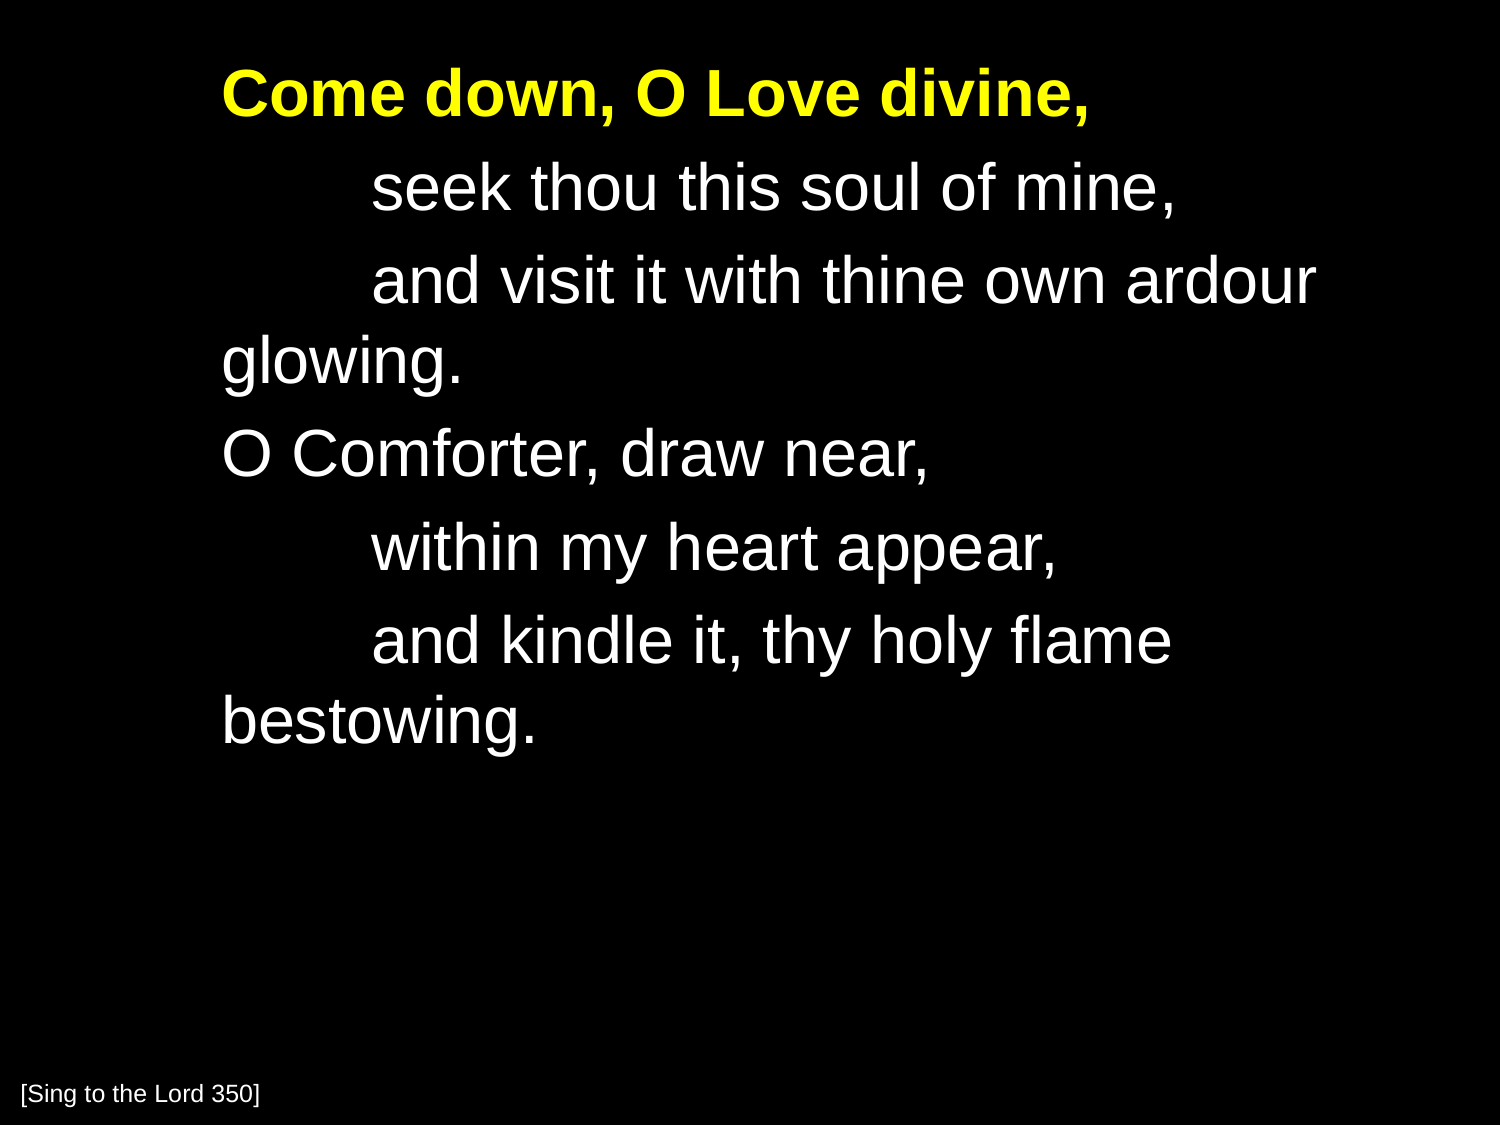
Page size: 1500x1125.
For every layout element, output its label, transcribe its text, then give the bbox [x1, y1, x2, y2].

list Come down, O Love divine, seek thou this soul of mine, and visit it with thine own ardour glowing. O Comforter, draw near, within my heart appear, and kindle it, thy holy flame bestowing. [0, 42, 1500, 1047]
text_box [Sing to the Lord 350] [5, 1070, 526, 1115]
